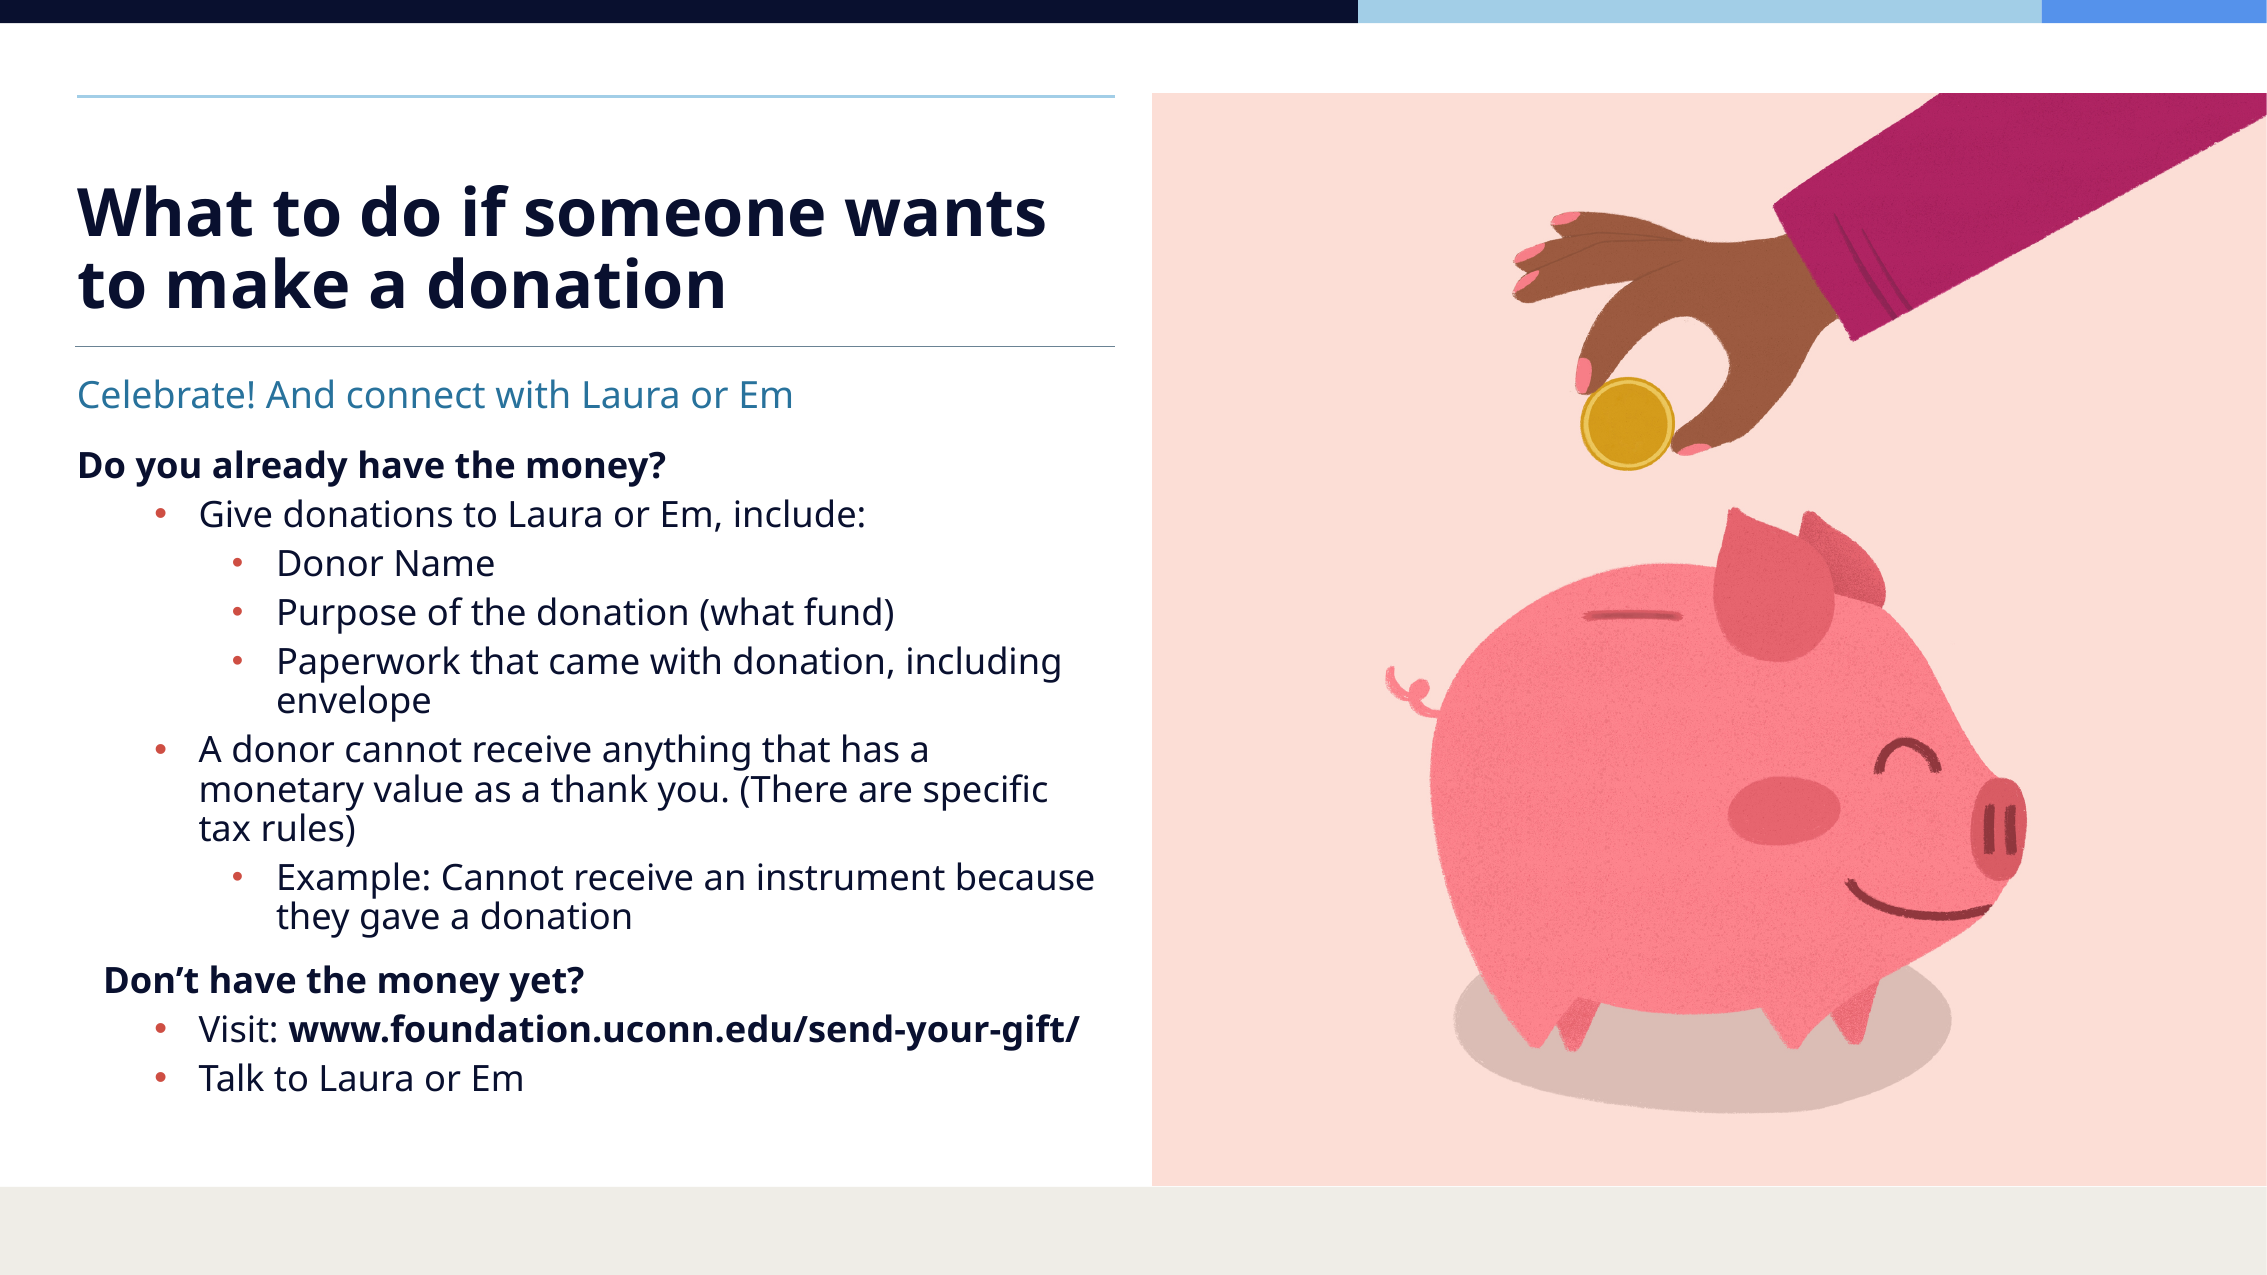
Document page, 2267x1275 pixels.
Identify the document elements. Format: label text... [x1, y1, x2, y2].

title What to do if someone wants to make a donation [62, 241, 1115, 331]
list Do you already have the money? Give donations to Laura or Em, include: Donor Name Purpose of the donation (what fund) Paperwork that came with donation, including envelope A donor cannot receive anything that has a monetary value as a thank you. (There are specific tax rules) Example: Cannot receive an instrument because they gave a donation Don’t have the money yet? Visit: www.foundation.uconn.edu/send-your-gift/ Talk to Laura or Em [61, 434, 1118, 1143]
list Celebrate! And connect with Laura or Em [61, 363, 1118, 434]
picture [1152, 93, 2267, 1186]
